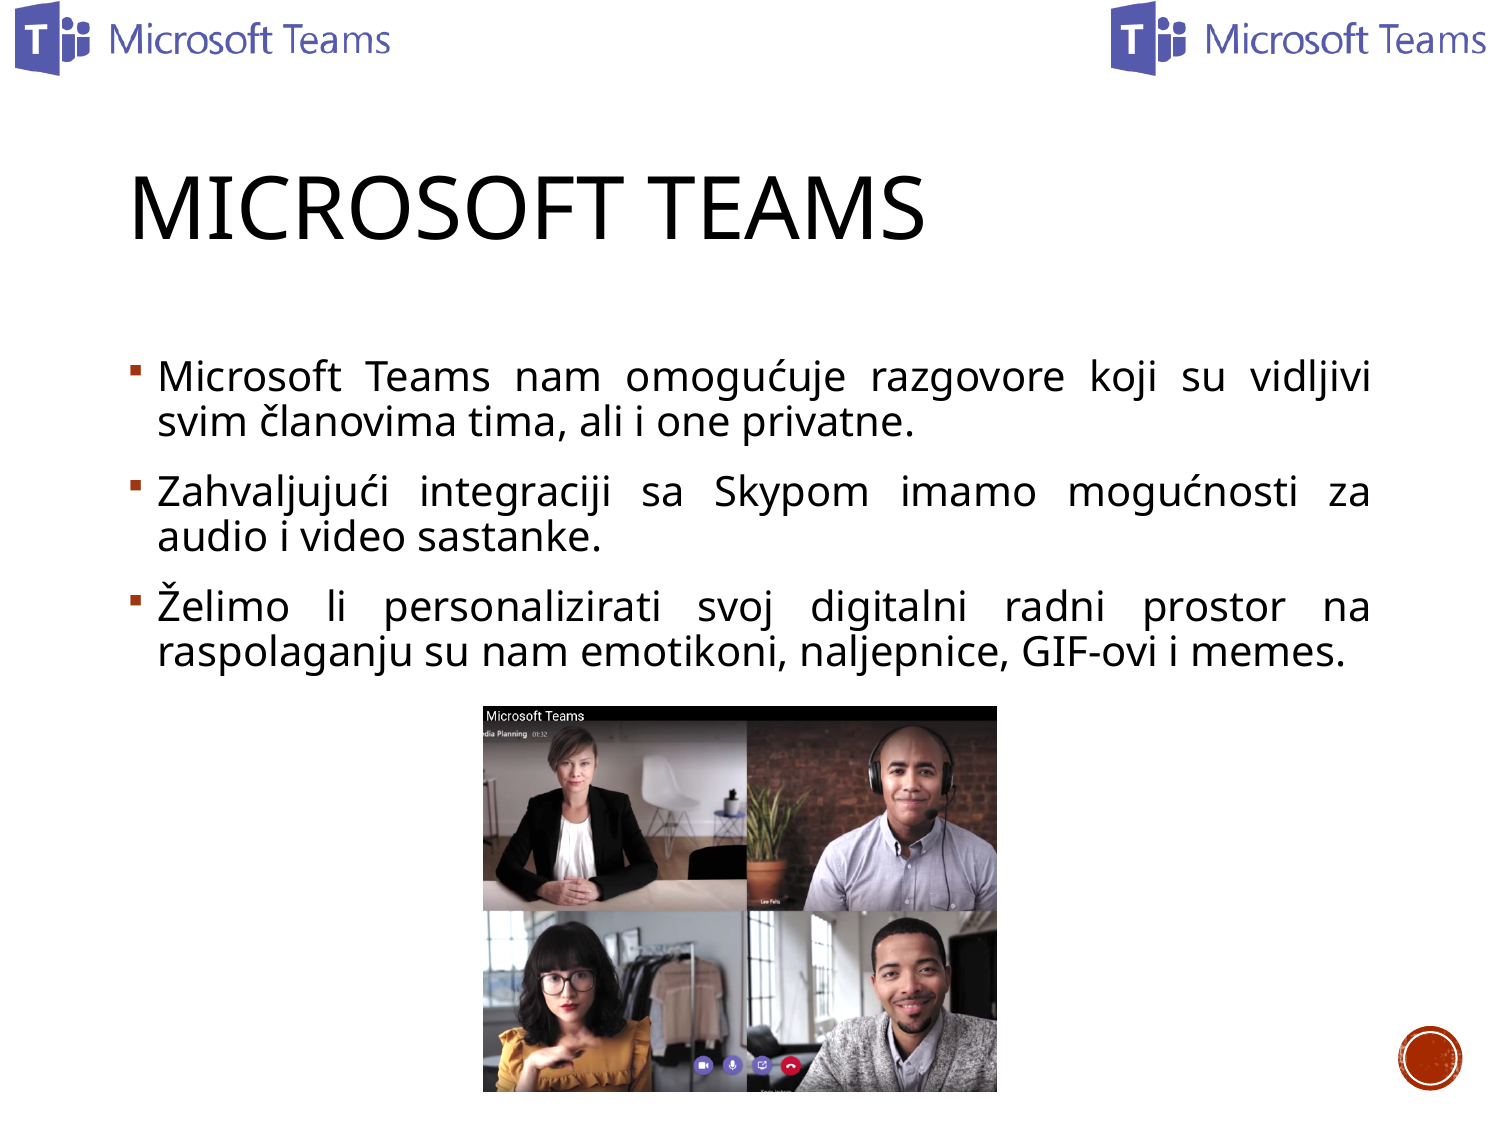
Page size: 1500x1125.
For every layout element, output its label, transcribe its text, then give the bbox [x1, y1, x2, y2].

picture [1084, 0, 1500, 145]
list Microsoft Teams nam omogućuje razgovore koji su vidljivi svim članovima tima, ali i one privatne. Zahvaljujući integraciji sa Skypom imamo mogućnosti za audio i video sastanke. Želimo li personalizirati svoj digitalni radni prostor na raspolaganju su nam emotikoni, naljepnice, GIF-ovi i memes. [112, 348, 1388, 1013]
picture [483, 706, 997, 1092]
picture [0, 0, 416, 145]
title Microsoft teams [112, 79, 1388, 344]
